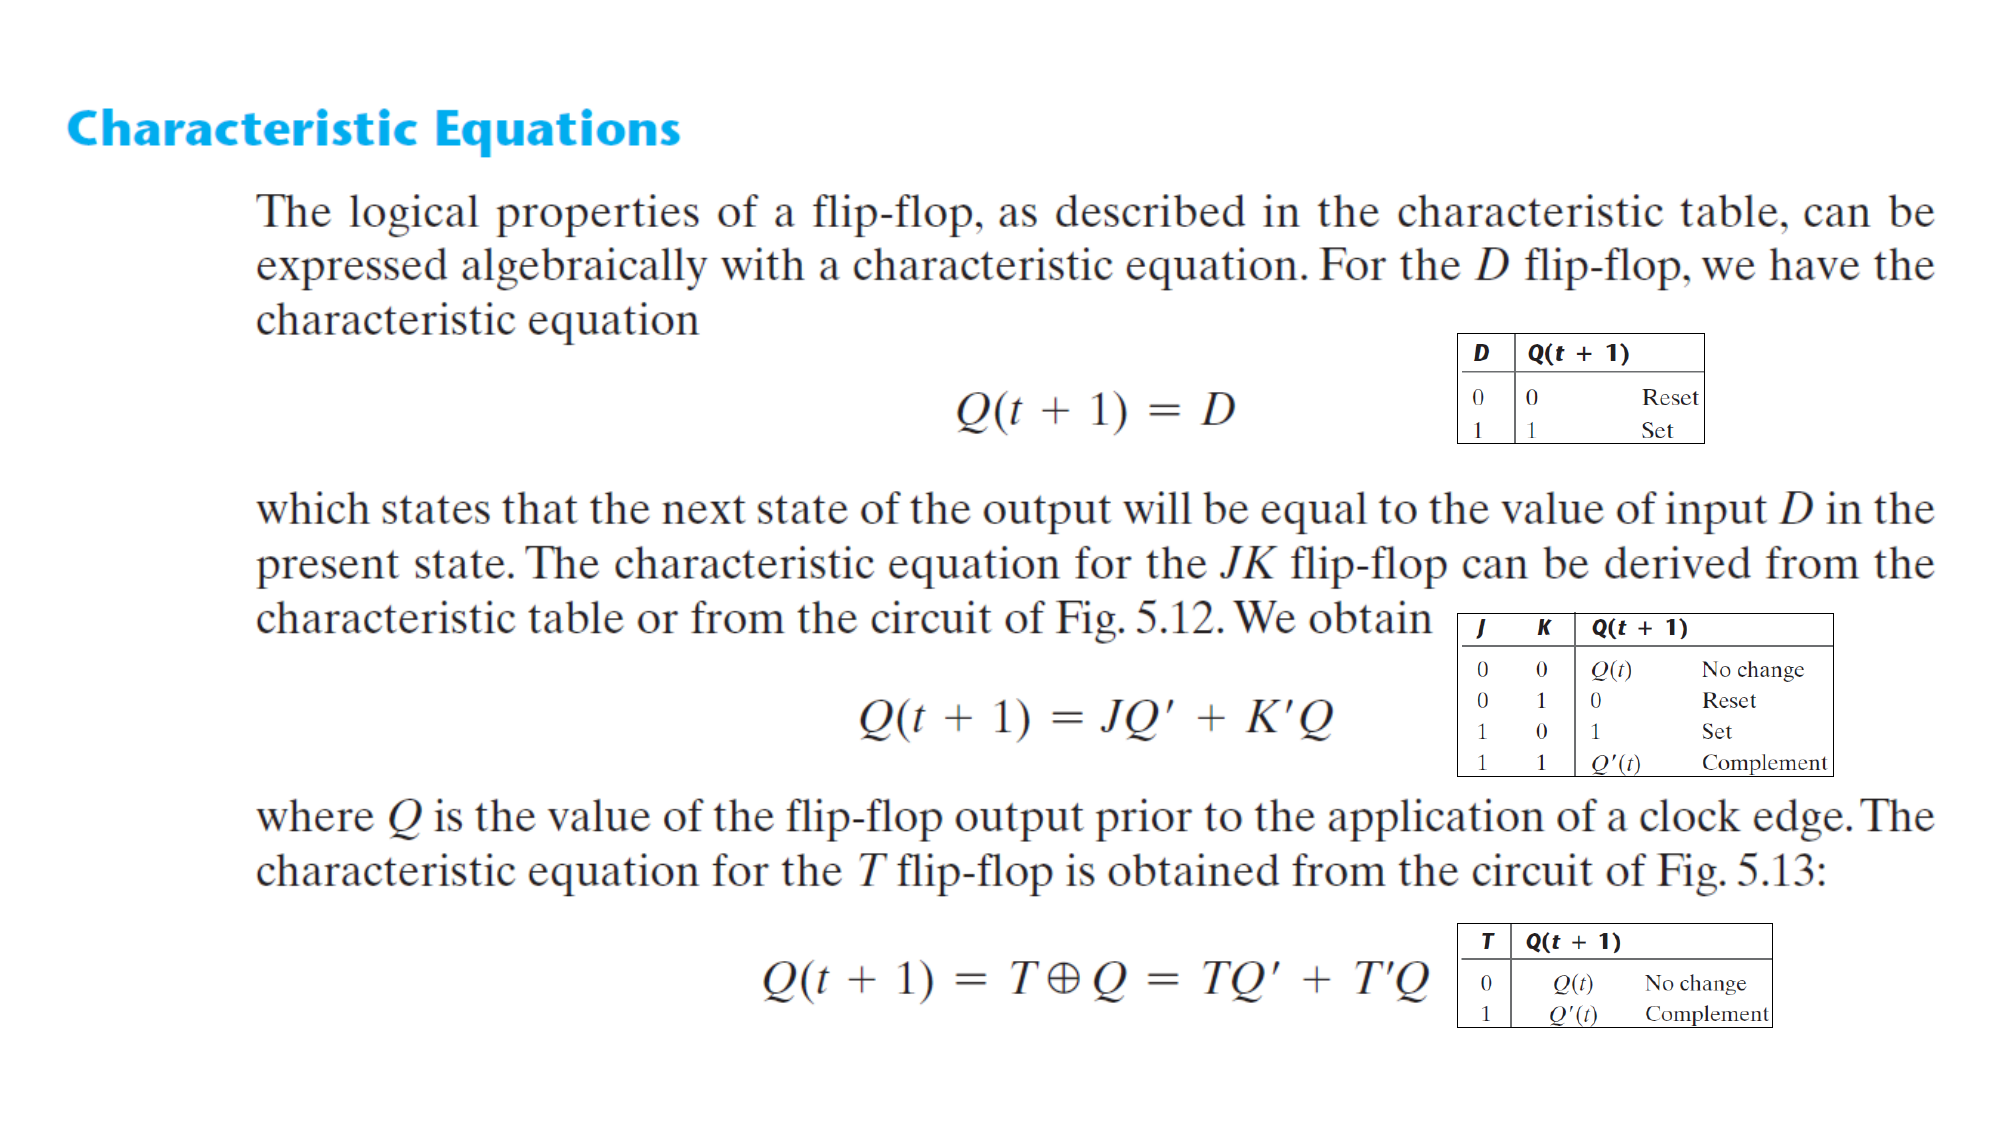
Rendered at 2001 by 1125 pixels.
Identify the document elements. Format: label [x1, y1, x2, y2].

picture [54, 94, 1964, 1029]
